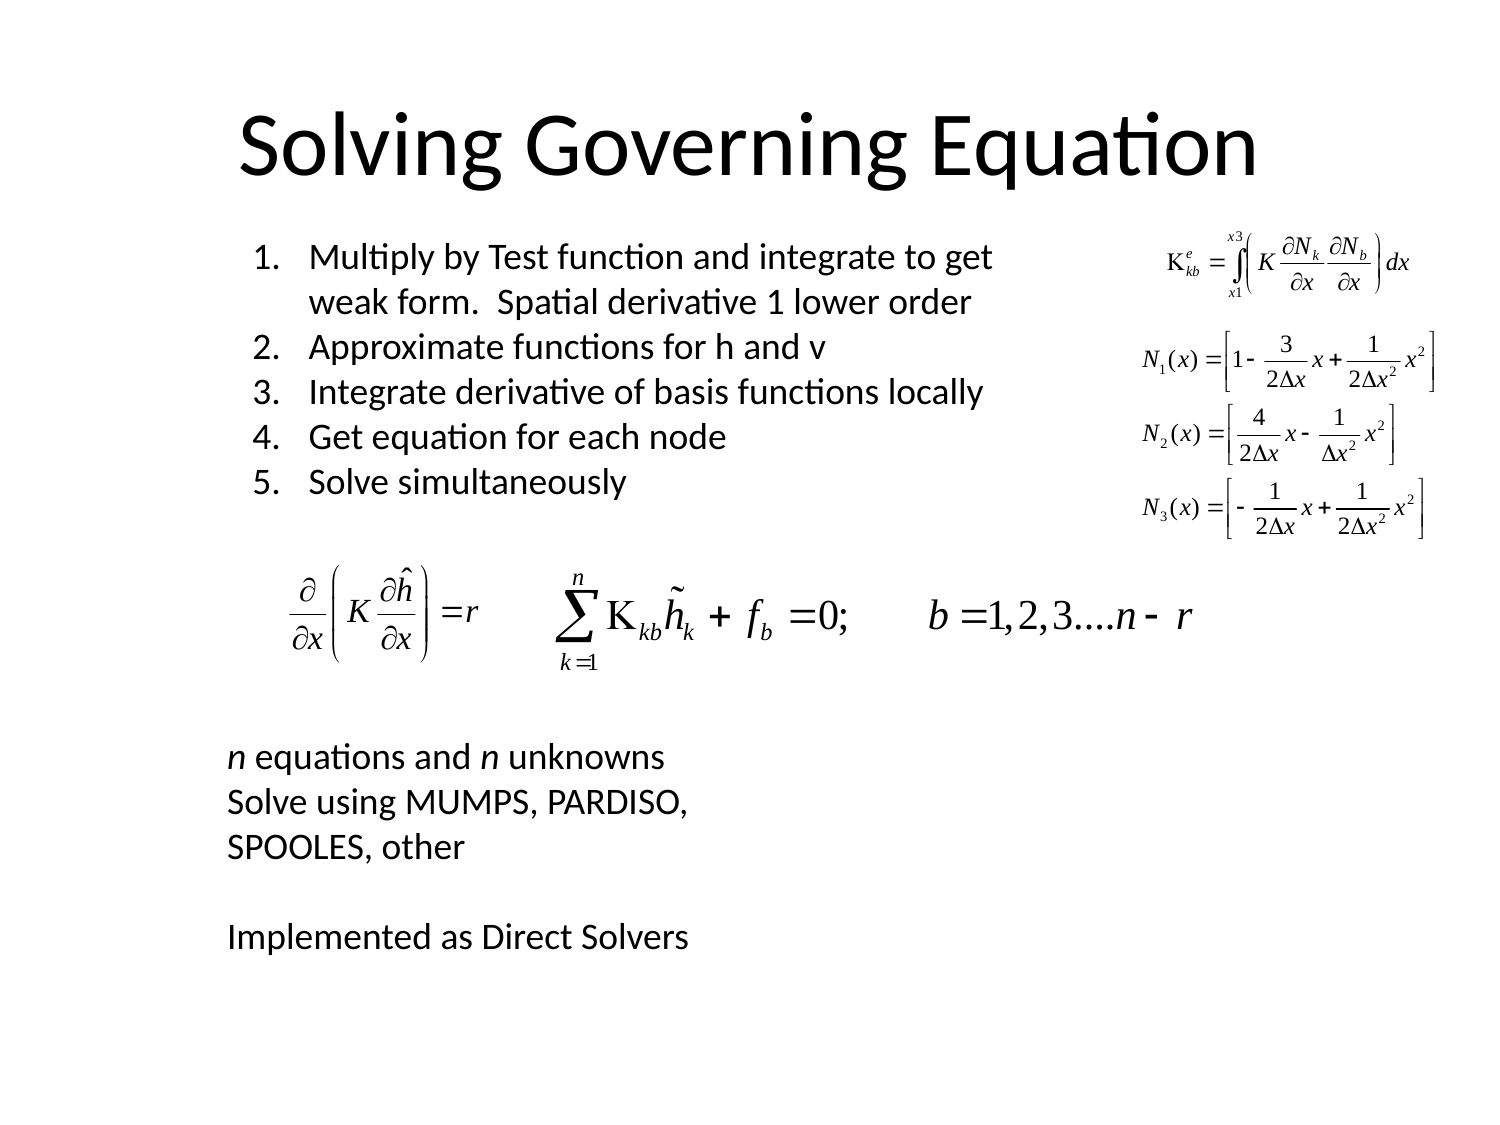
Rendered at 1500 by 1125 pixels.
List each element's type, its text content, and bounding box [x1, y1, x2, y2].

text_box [1162, 223, 1415, 305]
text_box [1137, 324, 1443, 546]
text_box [284, 557, 487, 671]
title Solving Governing Equation [75, 45, 1425, 233]
text_box Multiply by Test function and integrate to get weak form. Spatial derivative 1 lower order Approximate functions for h and v Integrate derivative of basis functions locally Get equation for each node Solve simultaneously [237, 224, 1013, 555]
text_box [549, 557, 1202, 680]
text_box n equations and n unknowns Solve using MUMPS, PARDISO, SPOOLES, other Implemented as Direct Solvers [212, 724, 750, 965]
